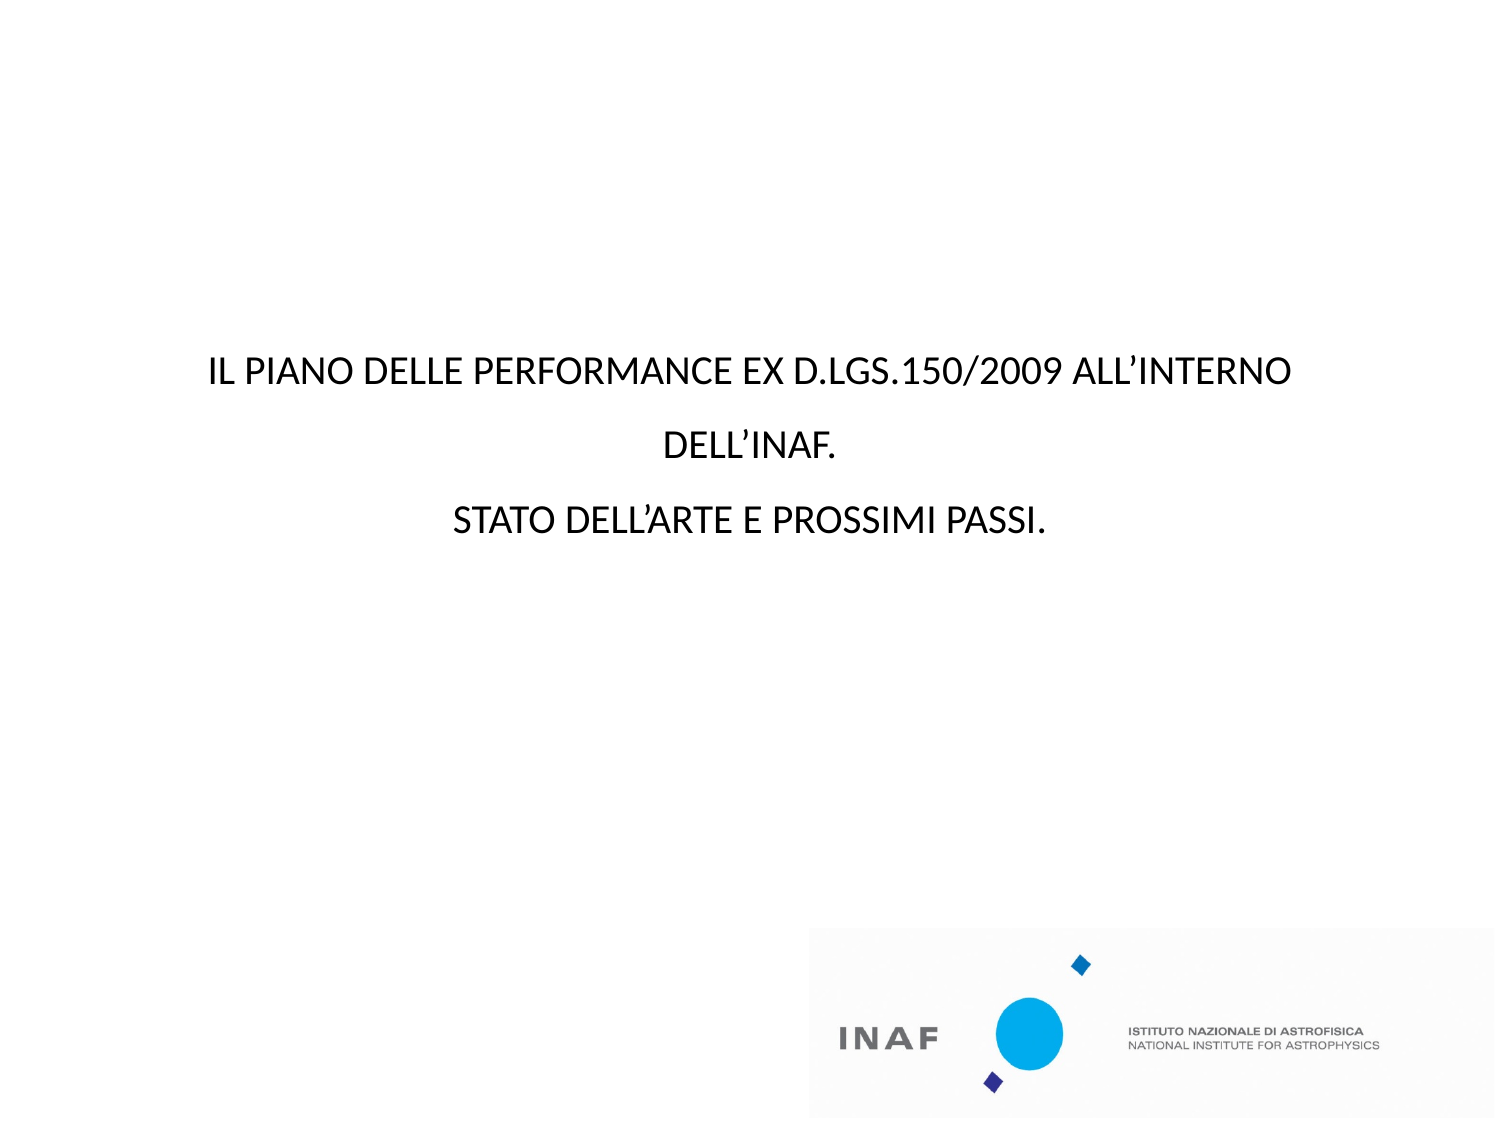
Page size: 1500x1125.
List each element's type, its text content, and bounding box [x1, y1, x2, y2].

picture [808, 928, 1495, 1118]
title IL PIANO DELLE PERFORMANCE EX D.LGS.150/2009 ALL’INTERNO DELL’INAF. STATO DELL’ARTE E PROSSIMI PASSI. [112, 309, 1388, 551]
